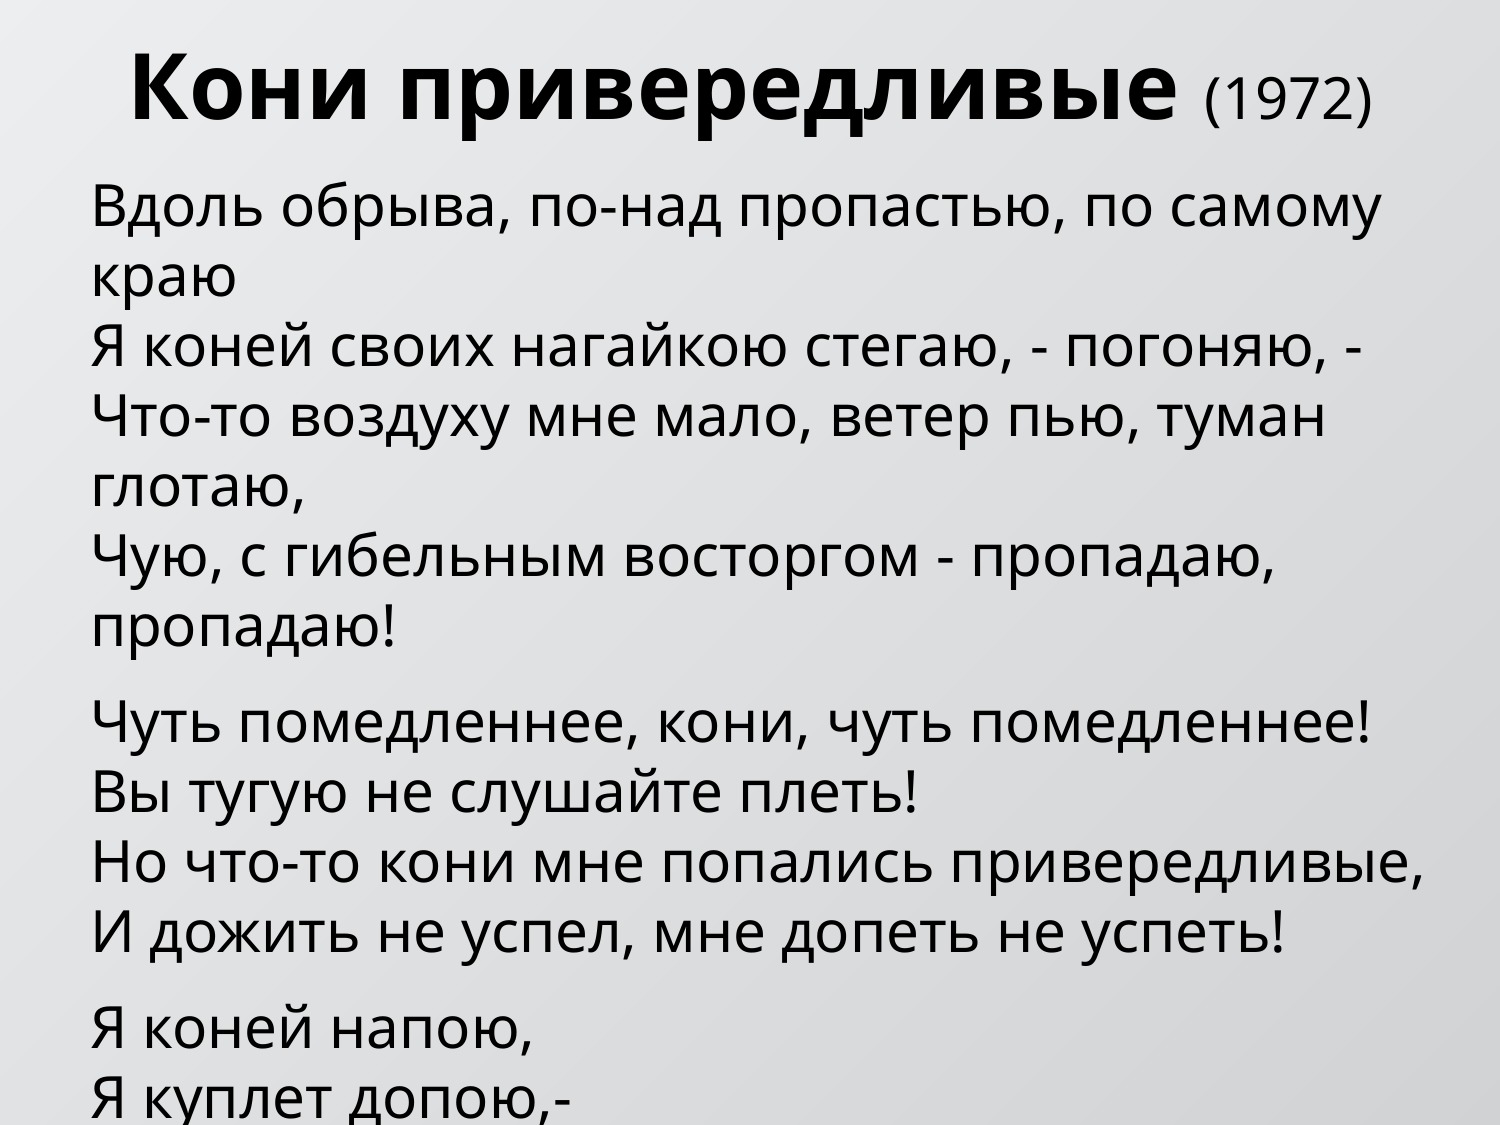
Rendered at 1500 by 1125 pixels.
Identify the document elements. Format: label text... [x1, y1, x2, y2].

list Вдоль обрыва, по-над пропастью, по самому краю Я коней своих нагайкою стегаю, - погоняю, - Что-то воздуху мне мало, ветер пью, туман глотаю, Чую, с гибельным восторгом - пропадаю, пропадаю! Чуть помедленнее, кони, чуть помедленнее! Вы тугую не слушайте плеть! Но что-то кони мне попались привередливые, И дожить не успел, мне допеть не успеть! Я коней напою, Я куплет допою,- Хоть немного еще постою на краю! [...] Vysockij\Koni priveredlivye_video.flv [74, 160, 1459, 1125]
title Кони привередливые (1972) [74, 18, 1426, 147]
